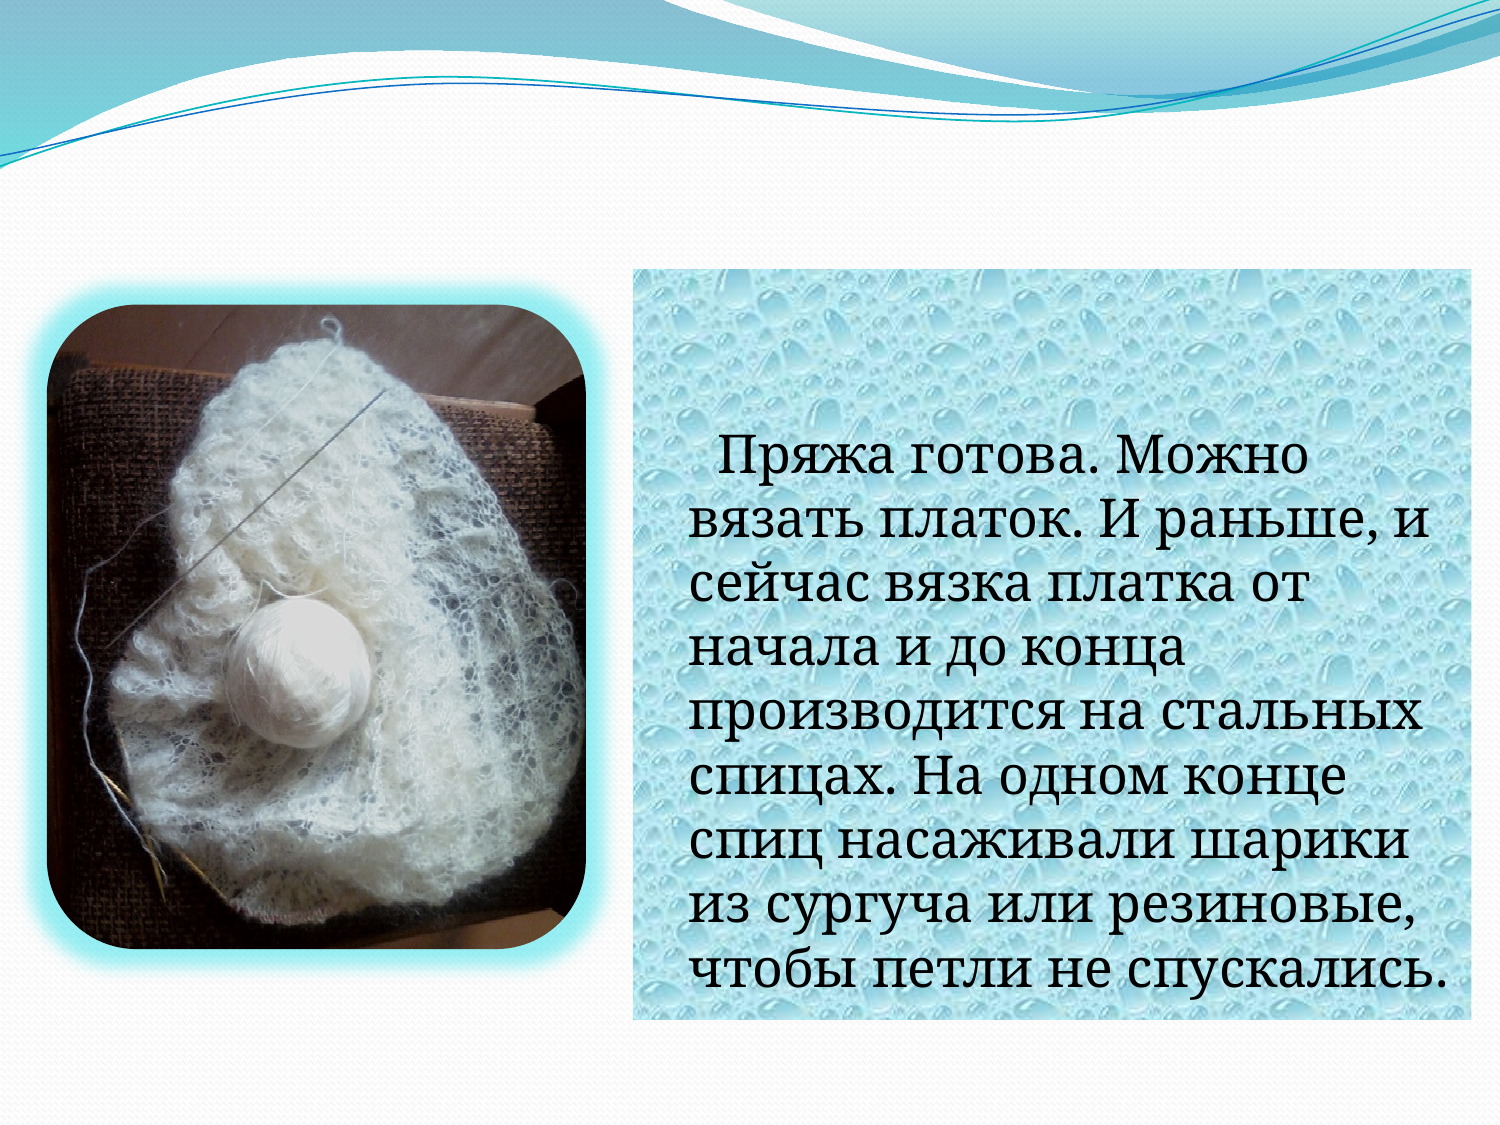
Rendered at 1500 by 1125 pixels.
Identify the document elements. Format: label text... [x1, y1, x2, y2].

list Пряжа готова. Можно вязать платок. И раньше, и сейчас вязка платка от начала и до конца производится на стальных спицах. На одном конце спиц насаживали шарики из сургуча или резиновые, чтобы петли не спускались. [632, 269, 1472, 1020]
picture [46, 304, 587, 950]
